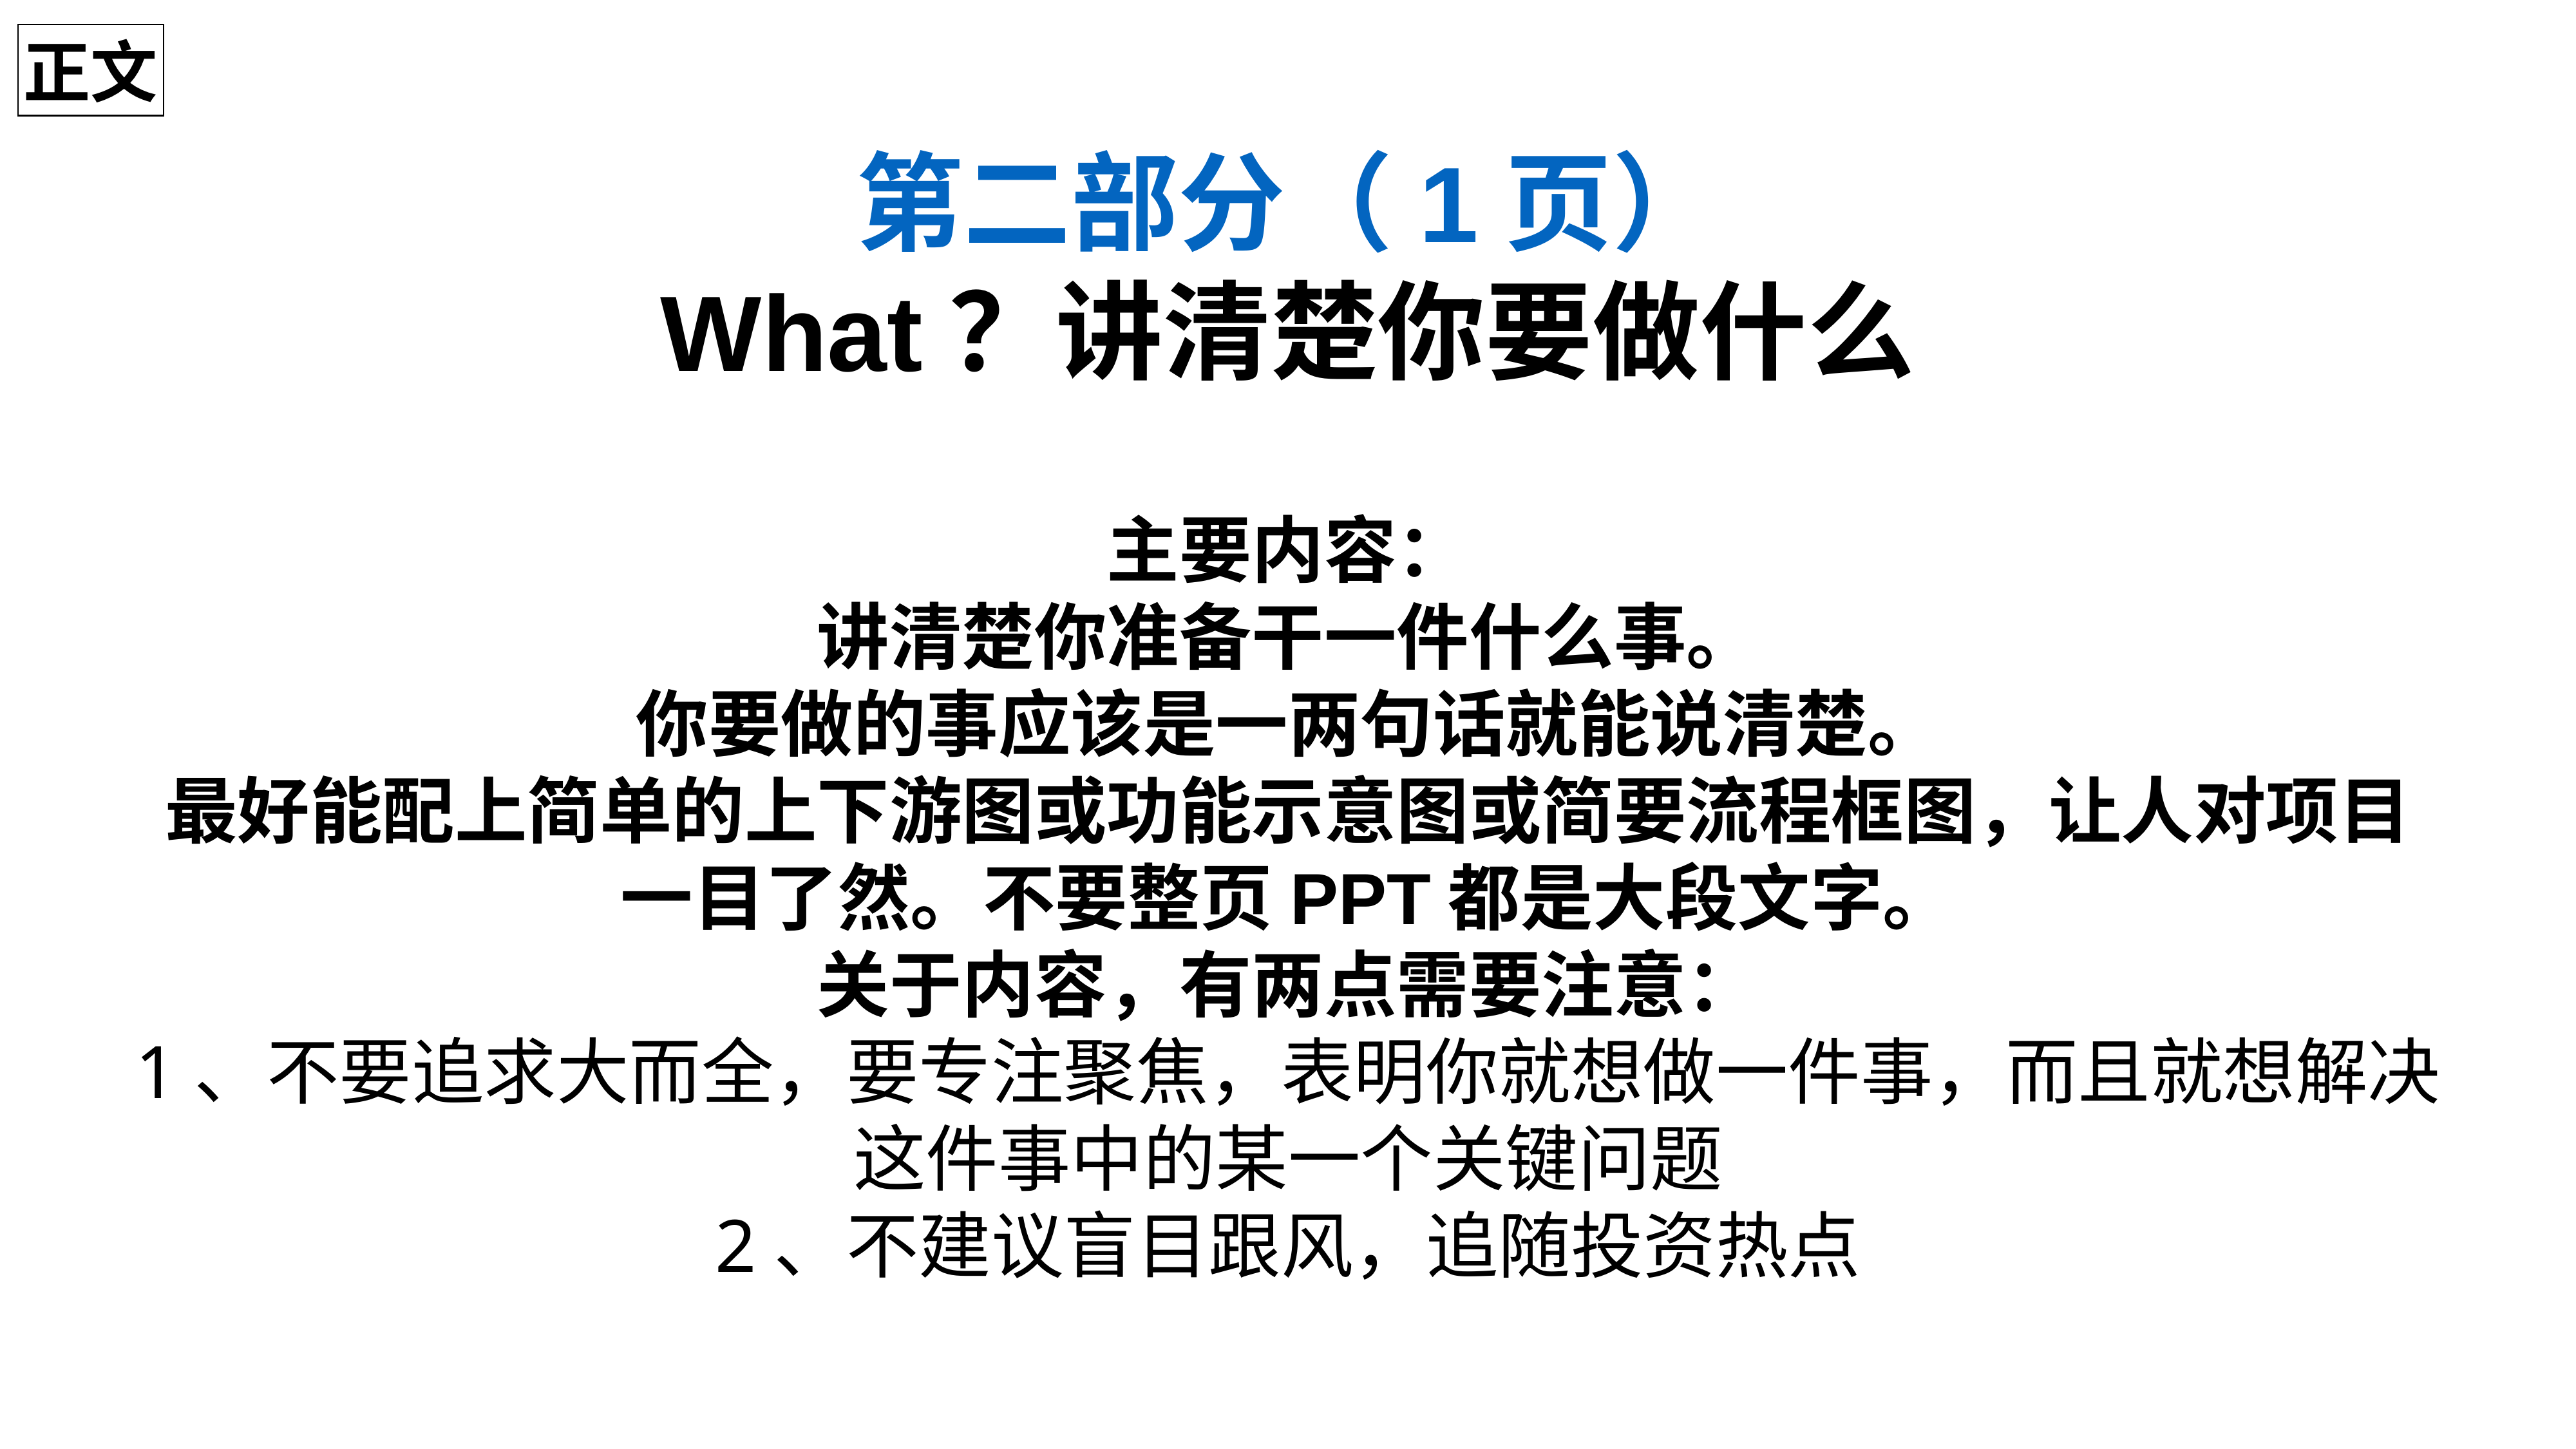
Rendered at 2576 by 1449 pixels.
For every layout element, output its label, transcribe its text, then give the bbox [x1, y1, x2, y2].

list 主要内容： 讲清楚你准备干一件什么事。 你要做的事应该是一两句话就能说清楚。 最好能配上简单的上下游图或功能示意图或简要流程框图，让人对项目一目了然。不要整页PPT都是大段文字。 关于内容，有两点需要注意： 1、不要追求大而全，要专注聚焦，表明你就想做一件事，而且就想解决这件事中的某一个关键问题 2、不建议盲目跟风，追随投资热点 [123, 497, 2453, 1295]
text_box 正文 [18, 24, 164, 116]
list 第二部分（1页） What？讲清楚你要做什么 [64, 108, 2512, 420]
